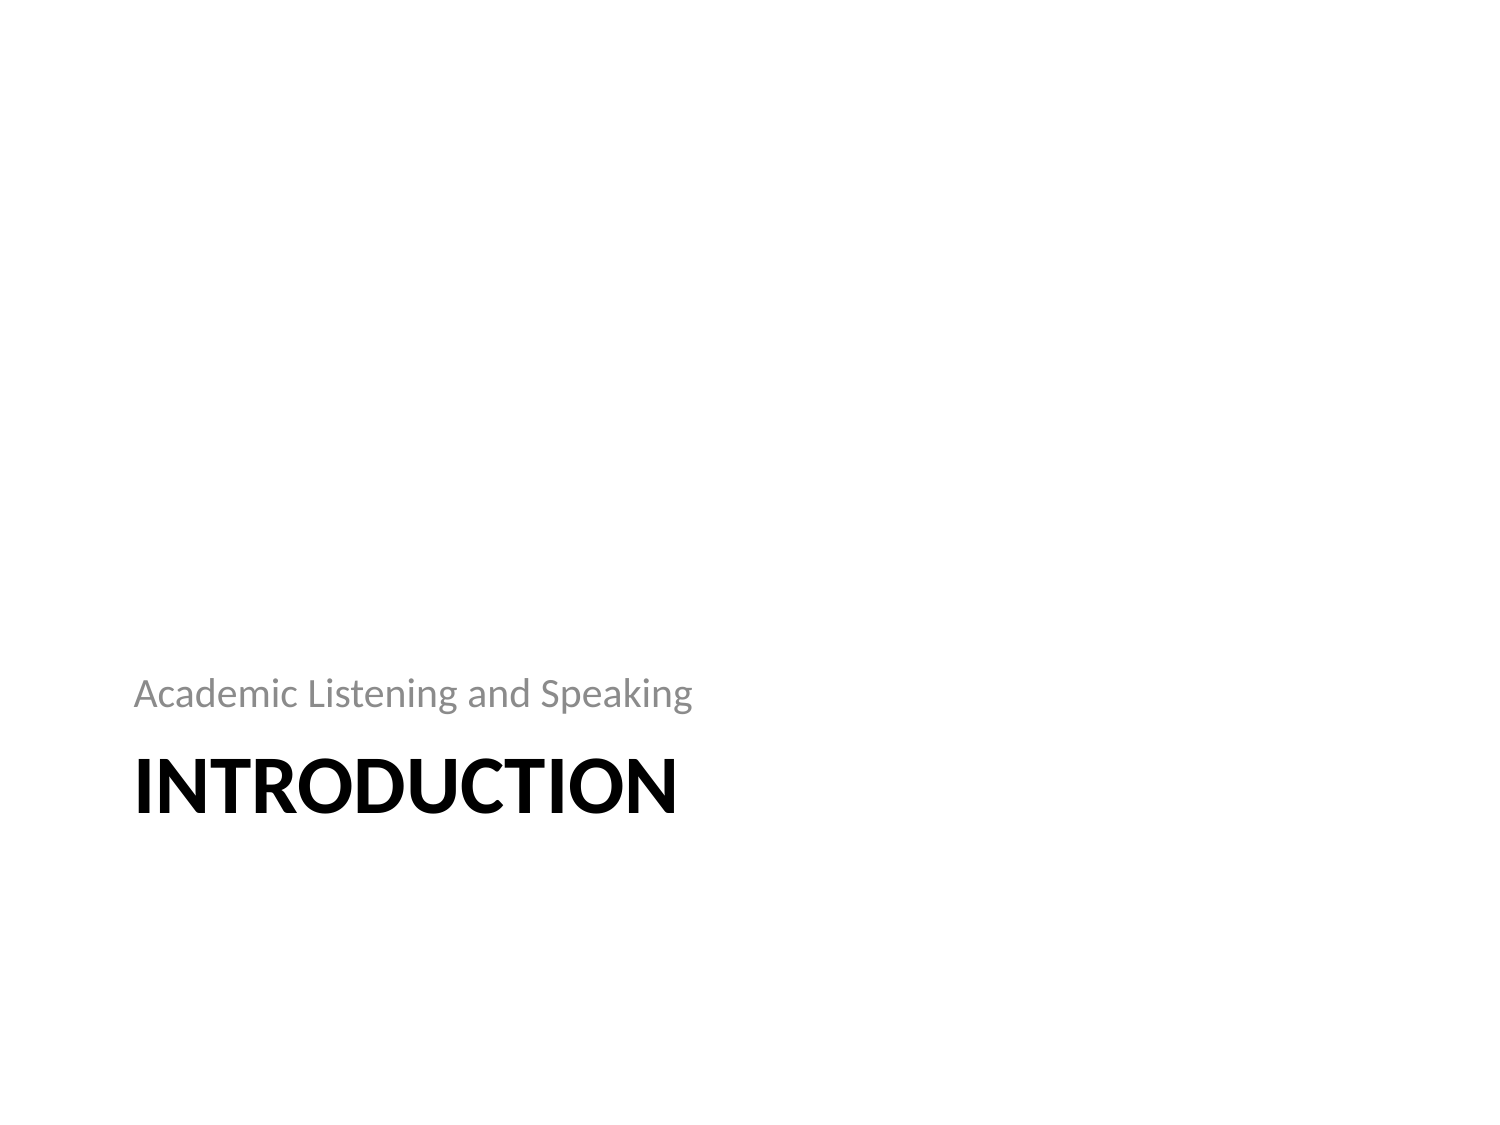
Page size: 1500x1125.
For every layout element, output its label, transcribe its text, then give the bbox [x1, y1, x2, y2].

title INtroduction [118, 724, 1394, 947]
list Academic Listening and Speaking [118, 476, 1394, 724]
